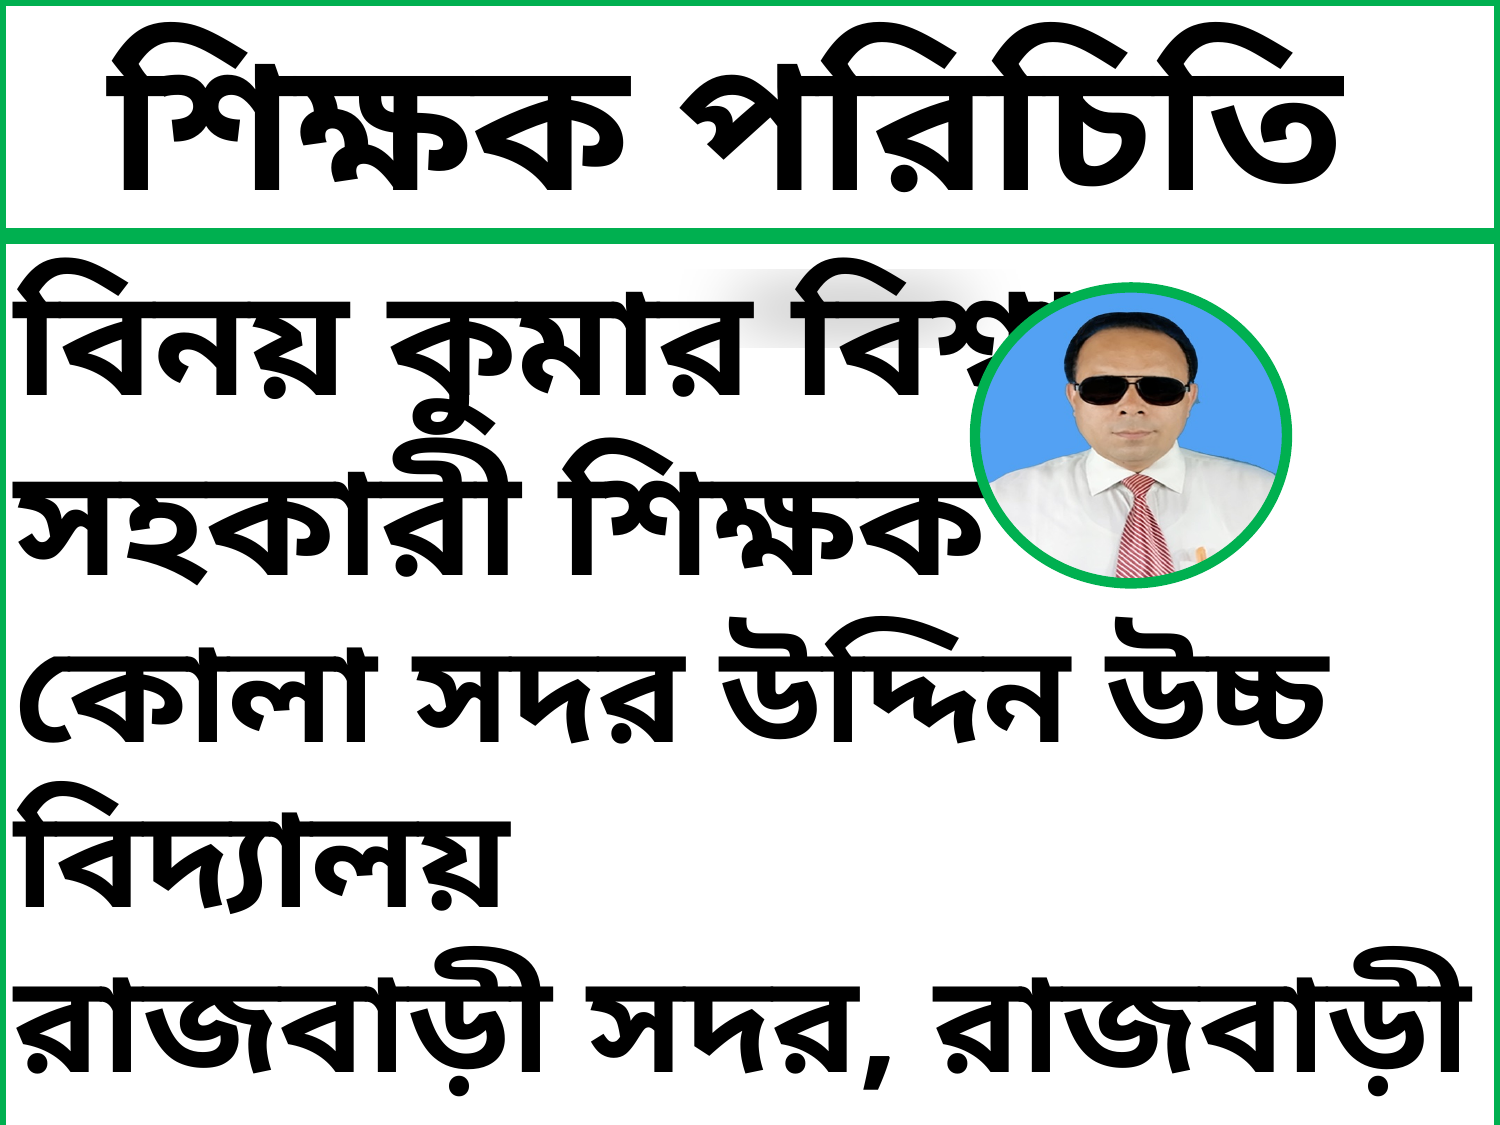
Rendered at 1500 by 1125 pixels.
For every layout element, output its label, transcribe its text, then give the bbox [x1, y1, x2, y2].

text_box শিক্ষক পরিচিতি [0, 0, 1500, 235]
text_box বিনয় কুমার বিশ্বাস সহকারী শিক্ষক কোলা সদর উদ্দিন উচ্চ বিদ্যালয় রাজবাড়ী সদর, রাজবাড়ী । মোবাঃ ০১৭১৭৭৫৪৮০৭ [0, 237, 1500, 1125]
picture [974, 287, 1288, 584]
